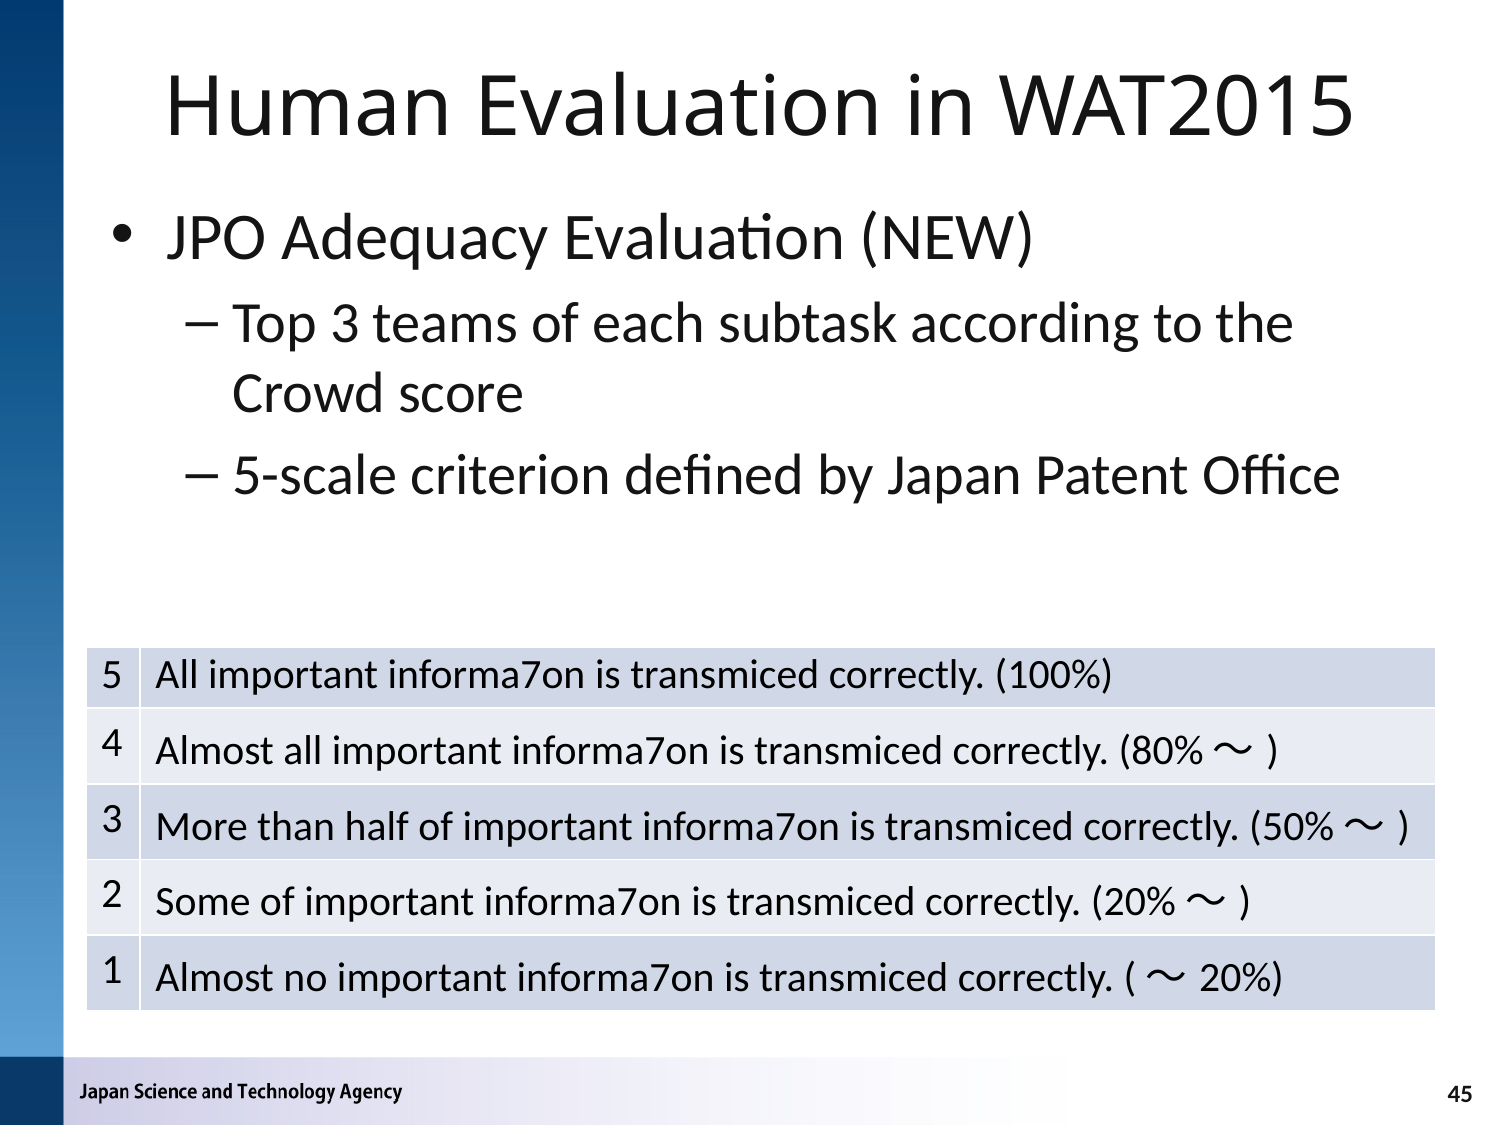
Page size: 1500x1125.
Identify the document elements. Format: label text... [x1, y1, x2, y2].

table_cell 2 [87, 860, 139, 934]
title Human Evaluation in WAT2015 [95, 54, 1425, 150]
table_cell Almost no important informa7on is transmiced correctly. (〜20%) [141, 936, 1435, 1010]
table_header 5 [87, 648, 139, 707]
table_cell Some of important informa7on is transmiced correctly. (20%〜) [141, 860, 1435, 934]
slide_number 45 [1421, 1062, 1489, 1123]
picture [0, 0, 1500, 1125]
table_cell More than half of important informa7on is transmiced correctly. (50%〜) [141, 785, 1435, 859]
list JPO Adequacy Evaluation (NEW) Top 3 teams of each subtask according to the Crowd score 5-scale criterion defined by Japan Patent Office [95, 185, 1425, 647]
table_cell 3 [87, 785, 139, 859]
table_header All important informa7on is transmiced correctly. (100%) [141, 648, 1435, 707]
table_cell 4 [87, 709, 139, 783]
table_cell Almost all important informa7on is transmiced correctly. (80%〜) [141, 709, 1435, 783]
table_cell 1 [87, 936, 139, 1010]
